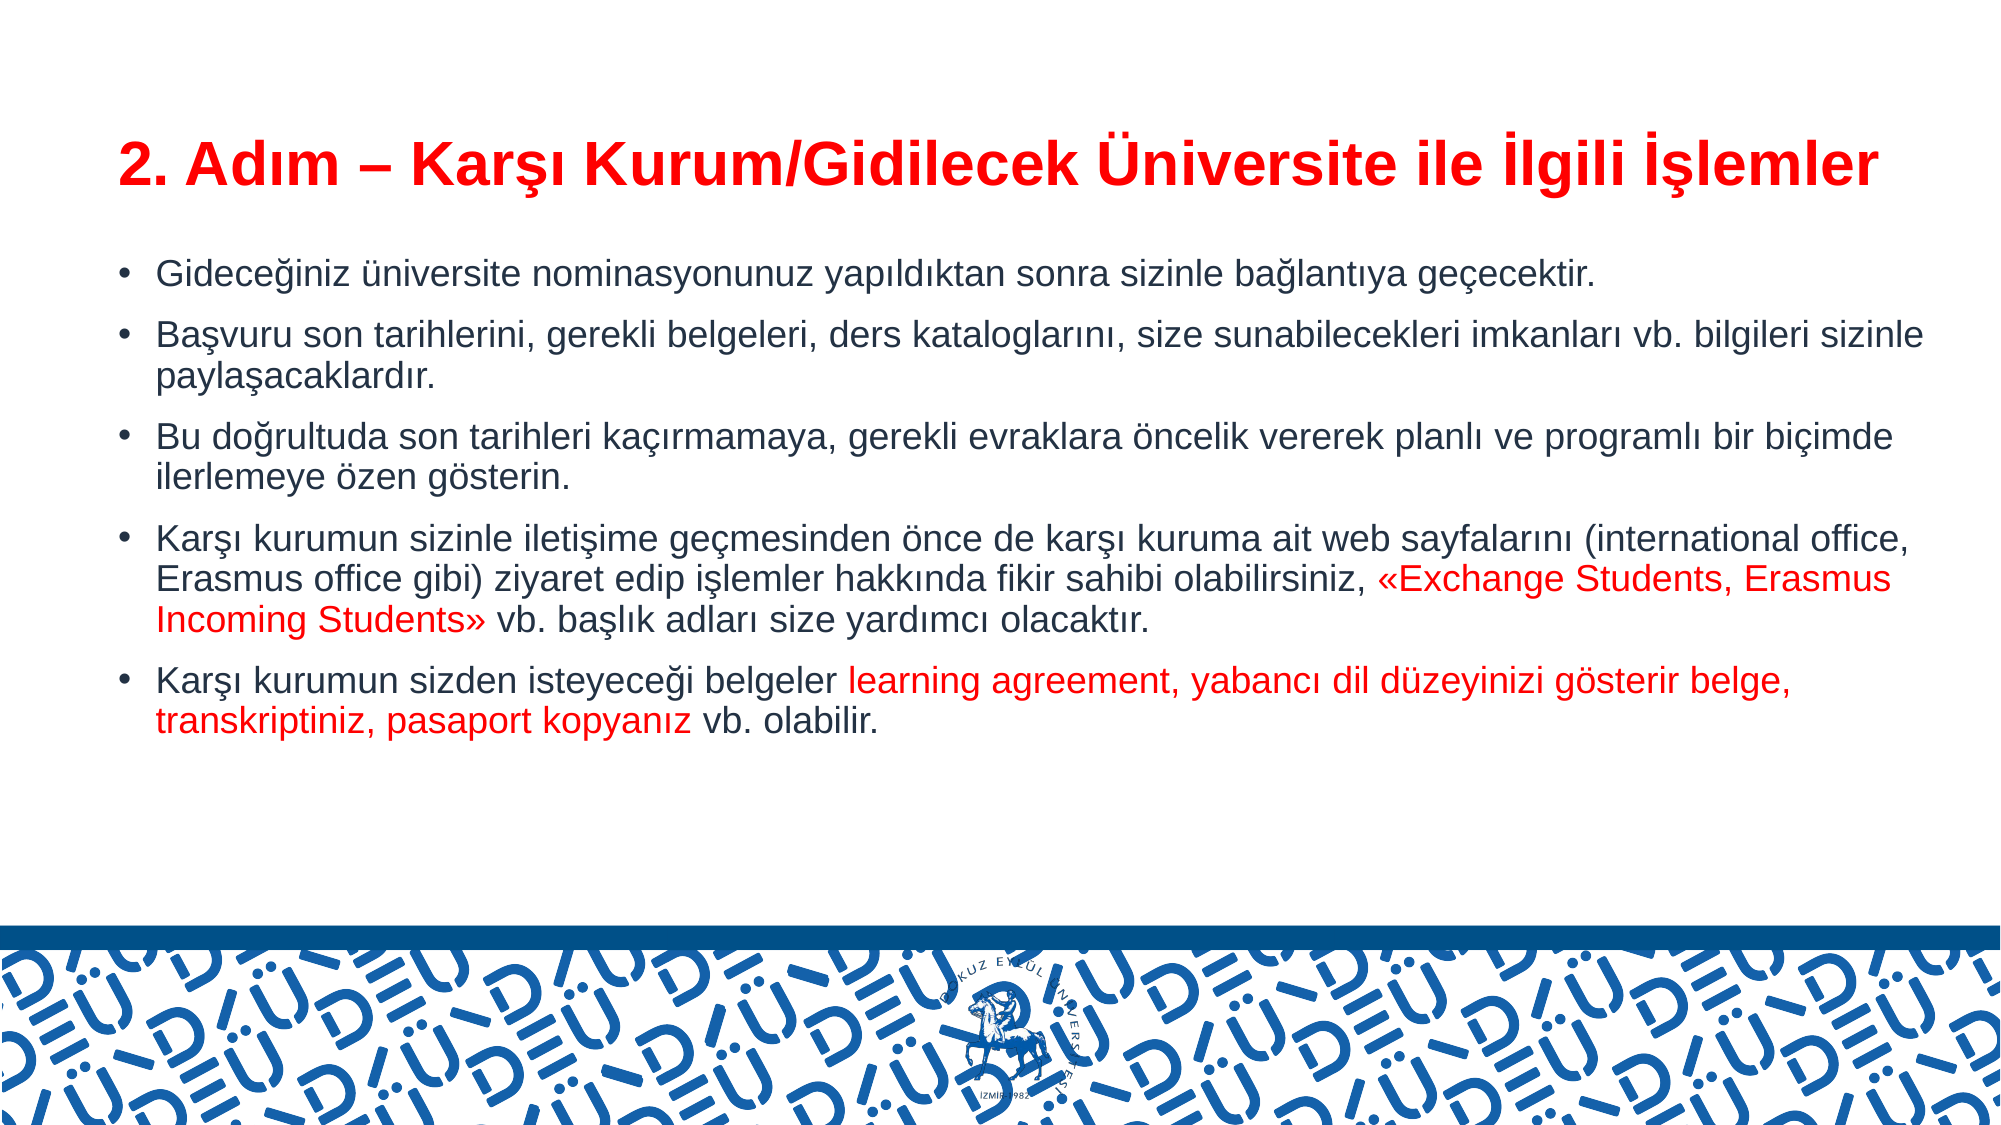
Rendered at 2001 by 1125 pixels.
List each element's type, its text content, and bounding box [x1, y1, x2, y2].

picture [0, 0, 2001, 1125]
title 2. Adım – Karşı Kurum/Gidilecek Üniversite ile İlgili İşlemler [0, 0, 2000, 207]
list Gideceğiniz üniversite nominasyonunuz yapıldıktan sonra sizinle bağlantıya geçecektir. Başvuru son tarihlerini, gerekli belgeleri, ders kataloglarını, size sunabilecekleri imkanları vb. bilgileri sizinle paylaşacaklardır. Bu doğrultuda son tarihleri kaçırmamaya, gerekli evraklara öncelik vererek planlı ve programlı bir biçimde ilerlemeye özen gösterin. Karşı kurumun sizinle iletişime geçmesinden önce de karşı kuruma ait web sayfalarını (international office, Erasmus office gibi) ziyaret edip işlemler hakkında fikir sahibi olabilirsiniz, «Exchange Students, Erasmus Incoming Students» vb. başlık adları size yardımcı olacaktır. Karşı kurumun sizden isteyeceği belgeler learning agreement, yabancı dil düzeyinizi gösterir belge, transkriptiniz, pasaport kopyanız vb. olabilir. [0, 246, 2000, 933]
text_box [935, 952, 1084, 1102]
